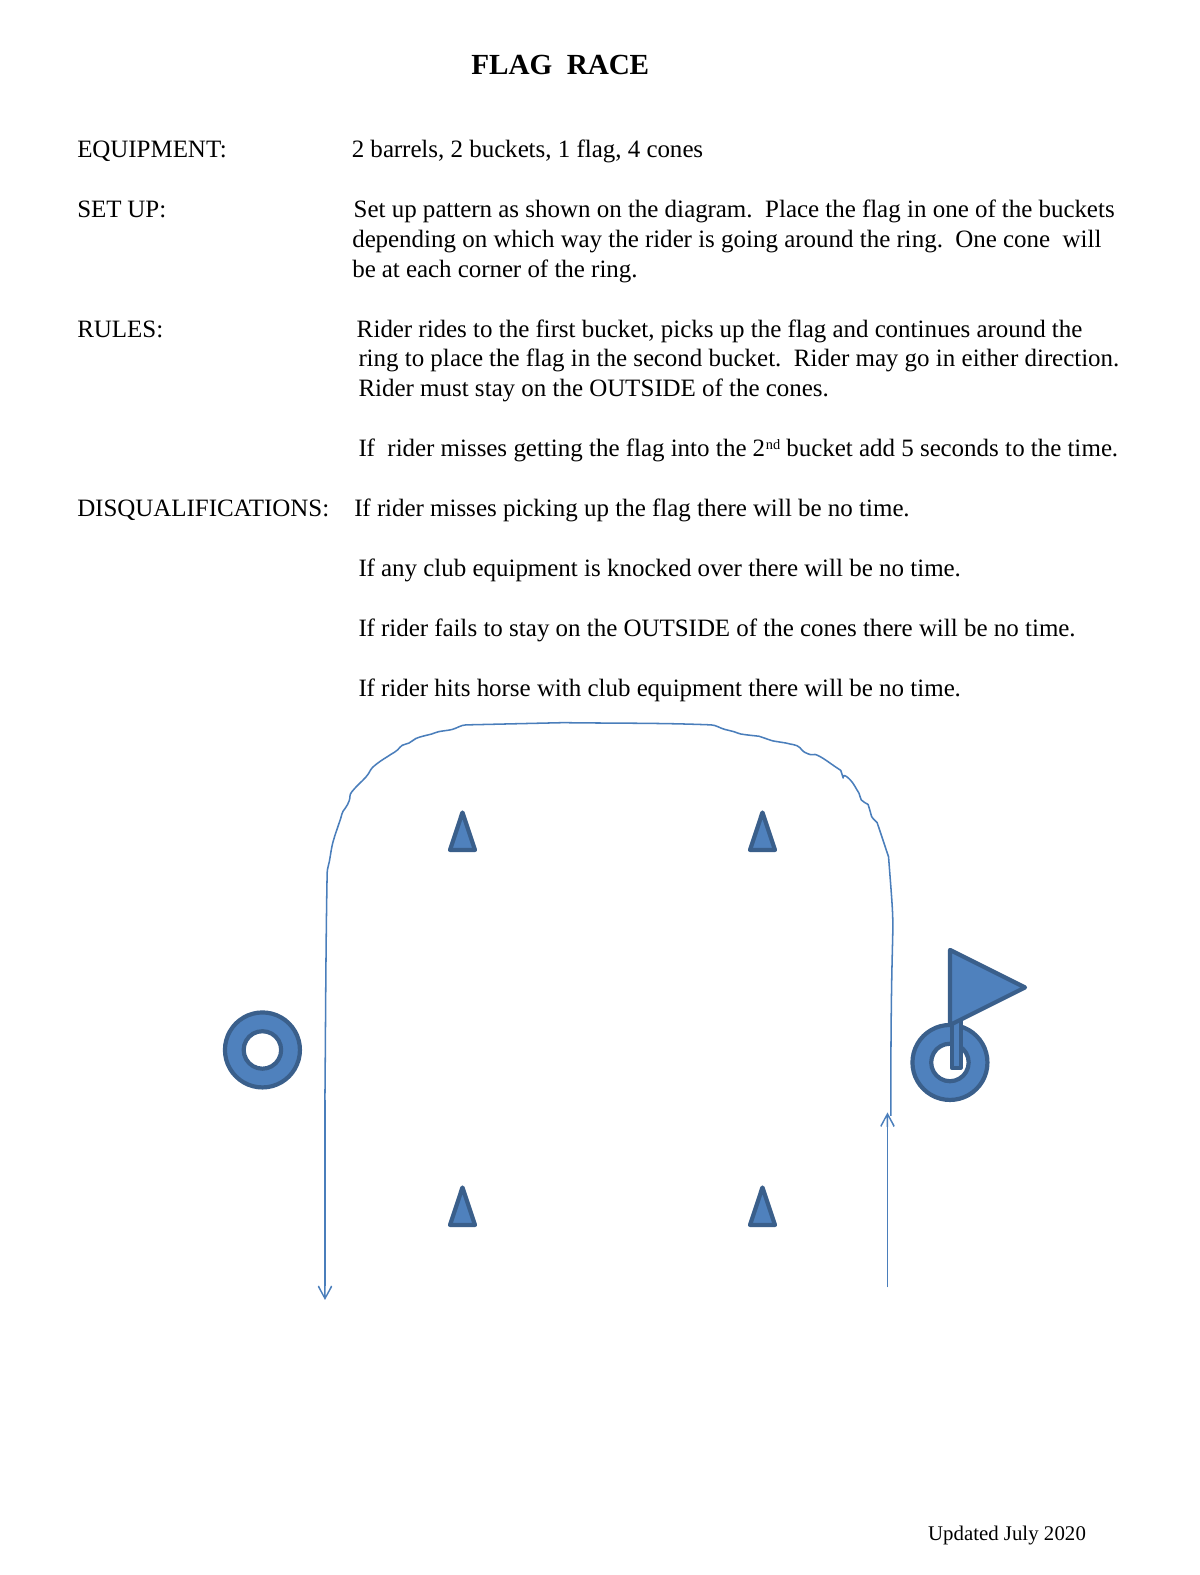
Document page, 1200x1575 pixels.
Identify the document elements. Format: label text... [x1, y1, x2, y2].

text_box [910, 1023, 990, 1103]
text_box [947, 948, 1028, 1027]
text_box [324, 721, 894, 1116]
text_box EQUIPMENT: 2 barrels, 2 buckets, 1 flag, 4 cones SET UP: Set up pattern as shown on the diagram. Place the flag in one of the buckets depending on which way the rider is going around the ring. One cone will be at each corner of the ring. RULES: Rider rides to the first bucket, picks up the flag and continues around the ring to place the flag in the second bucket. Rider may go in either direction. Rider must stay on the OUTSIDE of the cones. If rider misses getting the flag into the 2nd bucket add 5 seconds to the time. DISQUALIFICATIONS: If rider misses picking up the flag there will be no time. If any club equipment is knocked over there will be no time. If rider fails to stay on the OUTSIDE of the cones there will be no time. If rider hits horse with club equipment there will be no time. [62, 125, 1150, 709]
text_box [448, 1185, 477, 1228]
text_box [748, 1185, 777, 1228]
text_box Updated July 2020 [913, 1512, 1102, 1553]
text_box [222, 1010, 303, 1090]
text_box FLAG RACE [455, 37, 666, 89]
text_box [950, 1022, 963, 1070]
